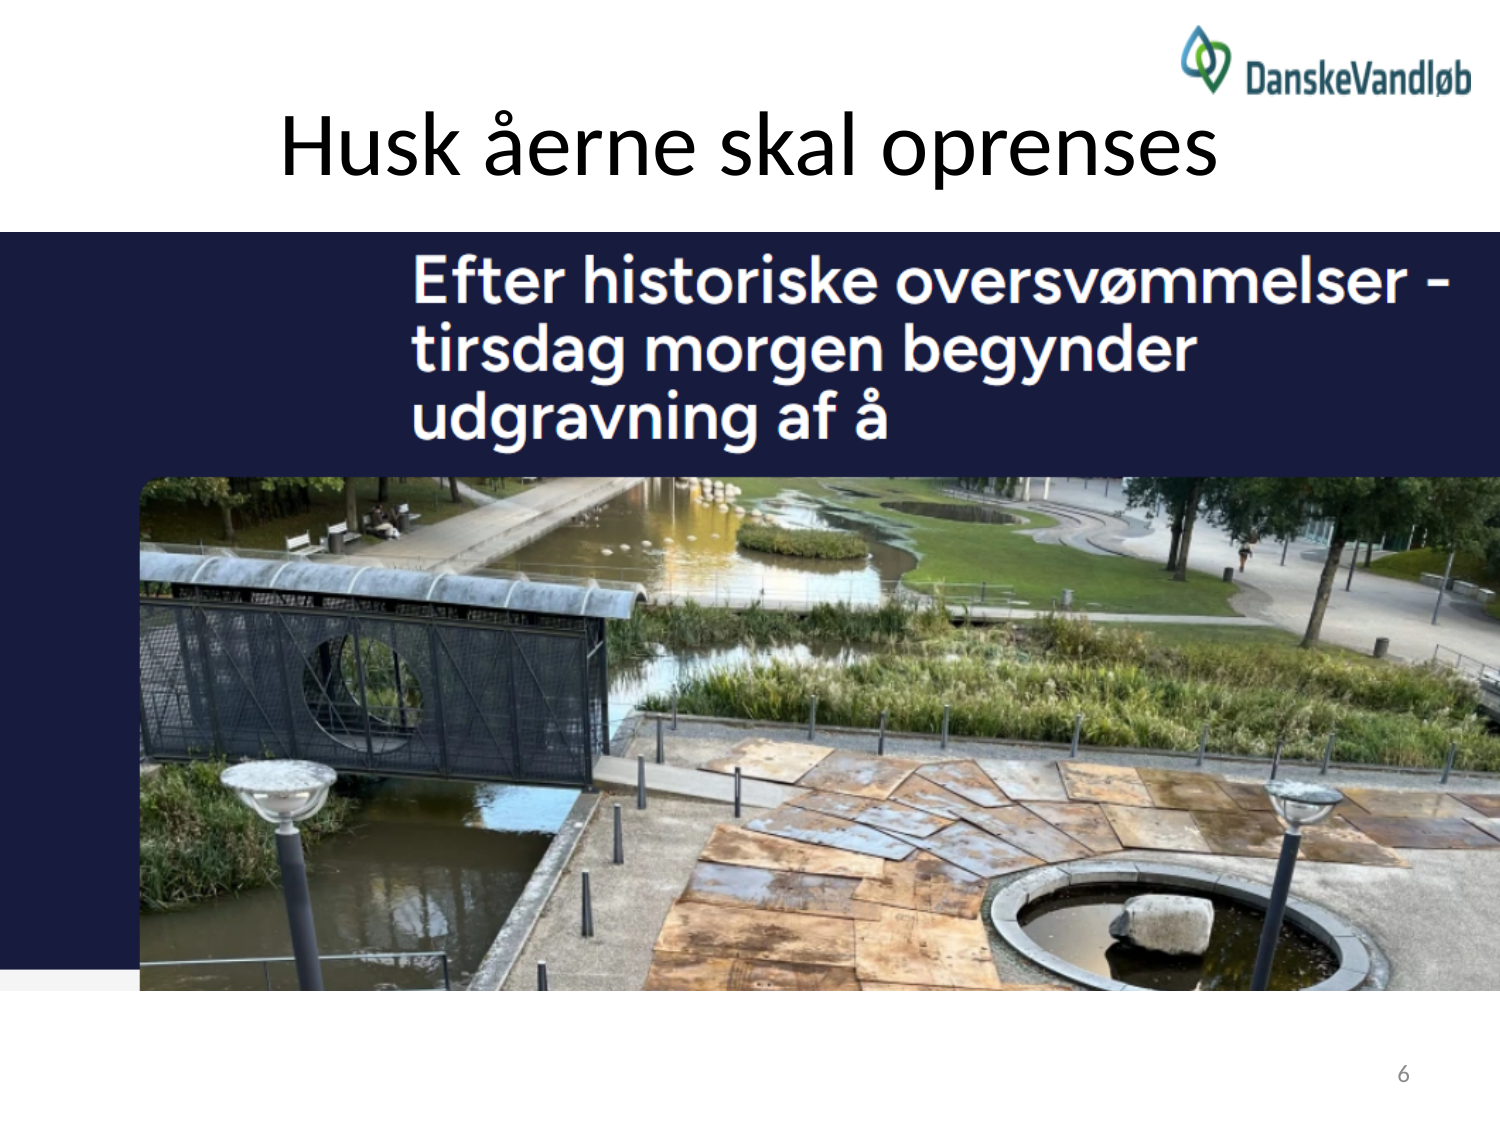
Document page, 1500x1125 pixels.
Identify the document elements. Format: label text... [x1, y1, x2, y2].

text_box Husk åerne skal oprenses [74, 45, 1425, 230]
picture [0, 232, 1500, 991]
picture [1139, 25, 1471, 97]
slide_number 6 [1074, 1042, 1425, 1103]
